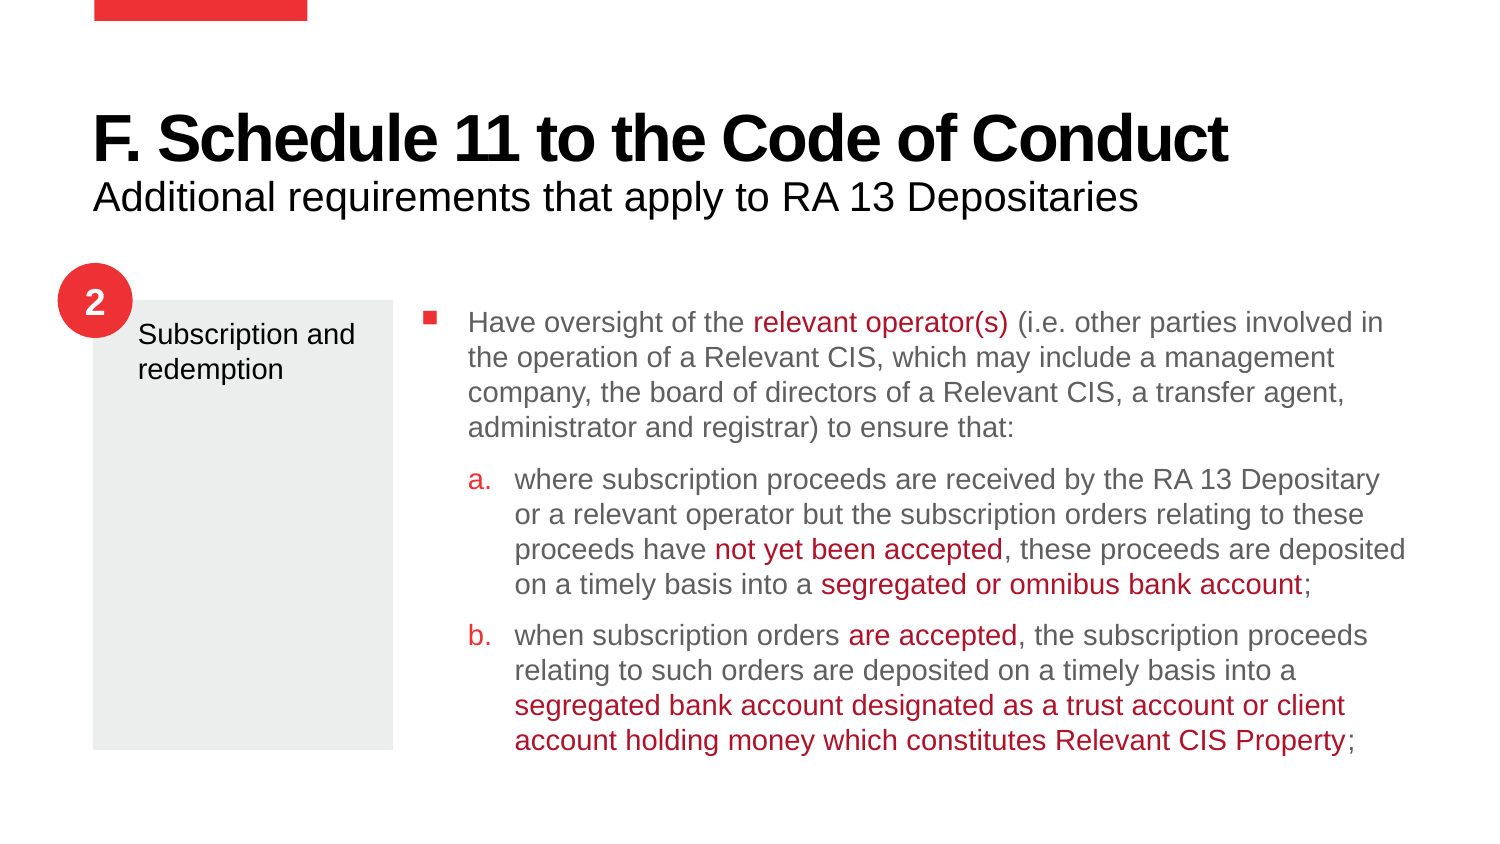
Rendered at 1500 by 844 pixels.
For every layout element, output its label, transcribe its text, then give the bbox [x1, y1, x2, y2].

title F. Schedule 11 to the Code of Conduct [92, 104, 1412, 170]
text_box 2 [55, 260, 135, 341]
text_box Subscription and redemption [91, 298, 395, 752]
list Additional requirements that apply to RA 13 Depositaries [92, 170, 1412, 231]
list Have oversight of the relevant operator(s) (i.e. other parties involved in the operation of a Relevant CIS, which may include a management company, the board of directors of a Relevant CIS, a transfer agent, administrator and registrar) to ensure that: where subscription proceeds are received by the RA 13 Depositary or a relevant operator but the subscription orders relating to these proceeds have not yet been accepted, these proceeds are deposited on a timely basis into a segregated or omnibus bank account; when subscription orders are accepted, the subscription proceeds relating to such orders are deposited on a timely basis into a segregated bank account designated as a trust account or client account holding money which constitutes Relevant CIS Property; [421, 303, 1412, 777]
